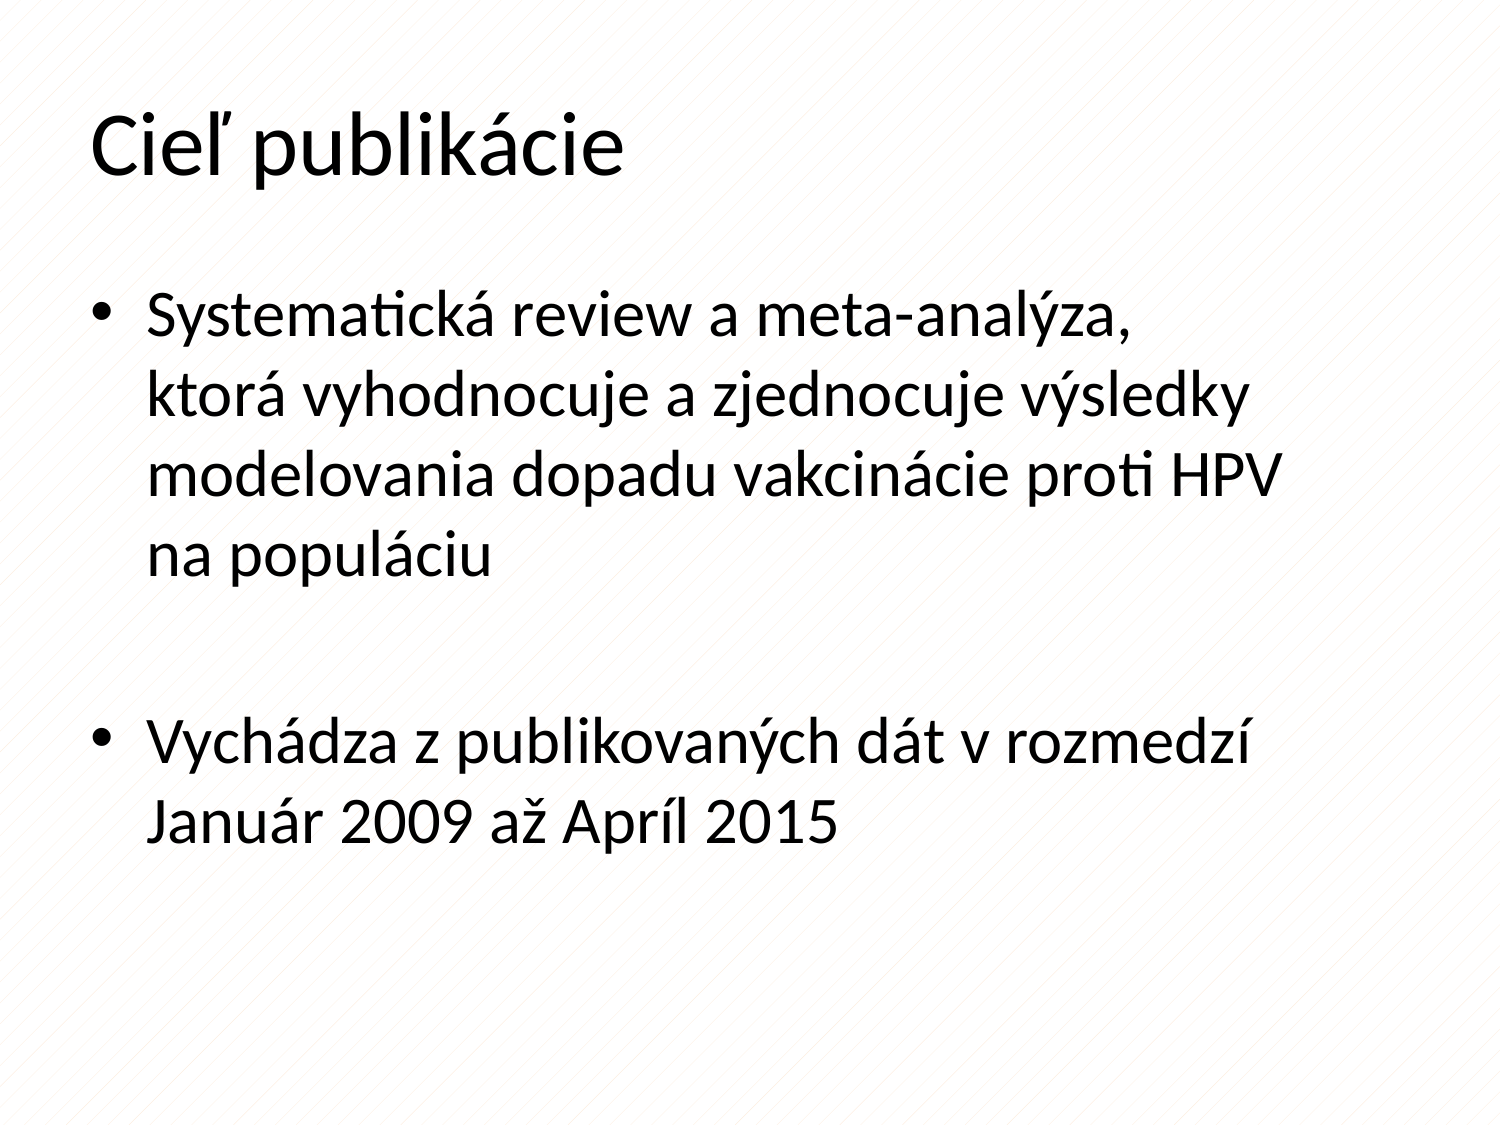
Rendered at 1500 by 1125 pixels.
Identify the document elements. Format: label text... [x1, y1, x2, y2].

list Systematická review a meta-analýza, ktorá vyhodnocuje a zjednocuje výsledky modelovania dopadu vakcinácie proti HPV na populáciu Vychádza z publikovaných dát v rozmedzí Január 2009 až Apríl 2015 [75, 262, 1425, 1005]
title Cieľ publikácie [75, 45, 1425, 233]
